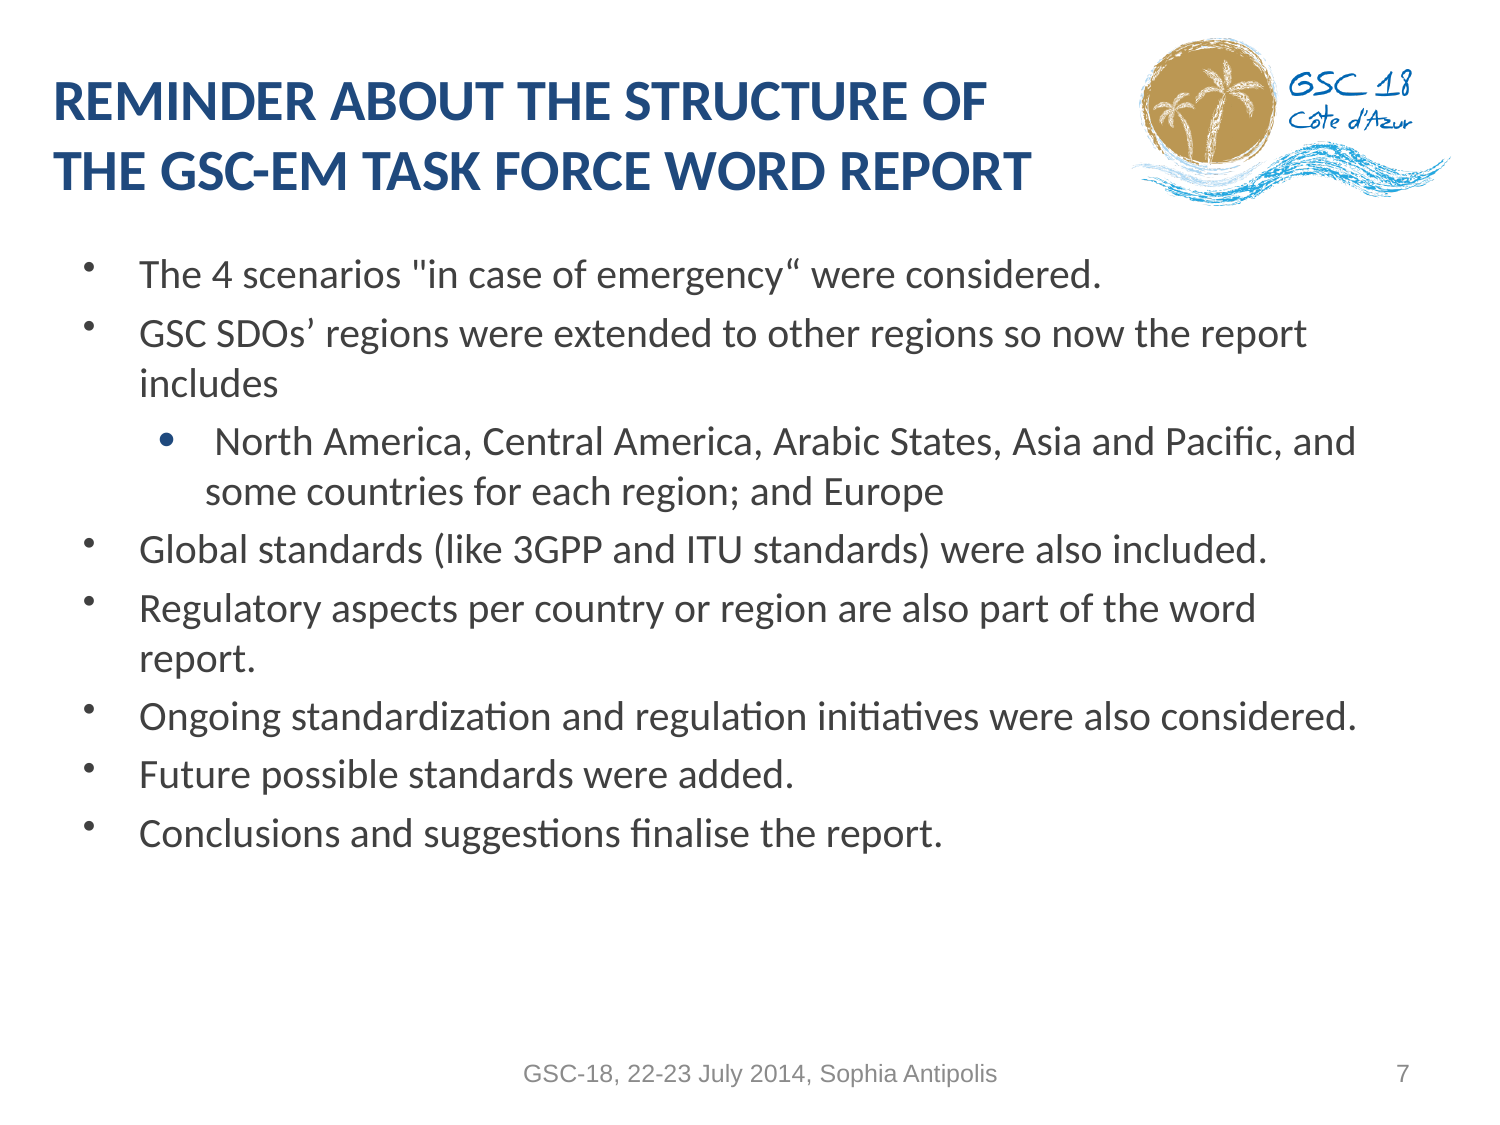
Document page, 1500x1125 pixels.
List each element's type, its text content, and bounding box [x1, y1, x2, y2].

slide_number 7 [1074, 1042, 1425, 1103]
picture [1118, 35, 1463, 208]
list The 4 scenarios "in case of emergency“ were considered. GSC SDOs’ regions were extended to other regions so now the report includes North America, Central America, Arabic States, Asia and Pacific, and some countries for each region; and Europe Global standards (like 3GPP and ITU standards) were also included. Regulatory aspects per country or region are also part of the word report. Ongoing standardization and regulation initiatives were also considered. Future possible standards were added. Conclusions and suggestions finalise the report. [67, 239, 1387, 1010]
footer GSC-18, 22-23 July 2014, Sophia Antipolis [480, 1042, 1042, 1103]
title REMINDER ABOUT THE STRUCTURE OF THE GSC-EM TASK FORCE WORD REPORT [38, 54, 1086, 143]
